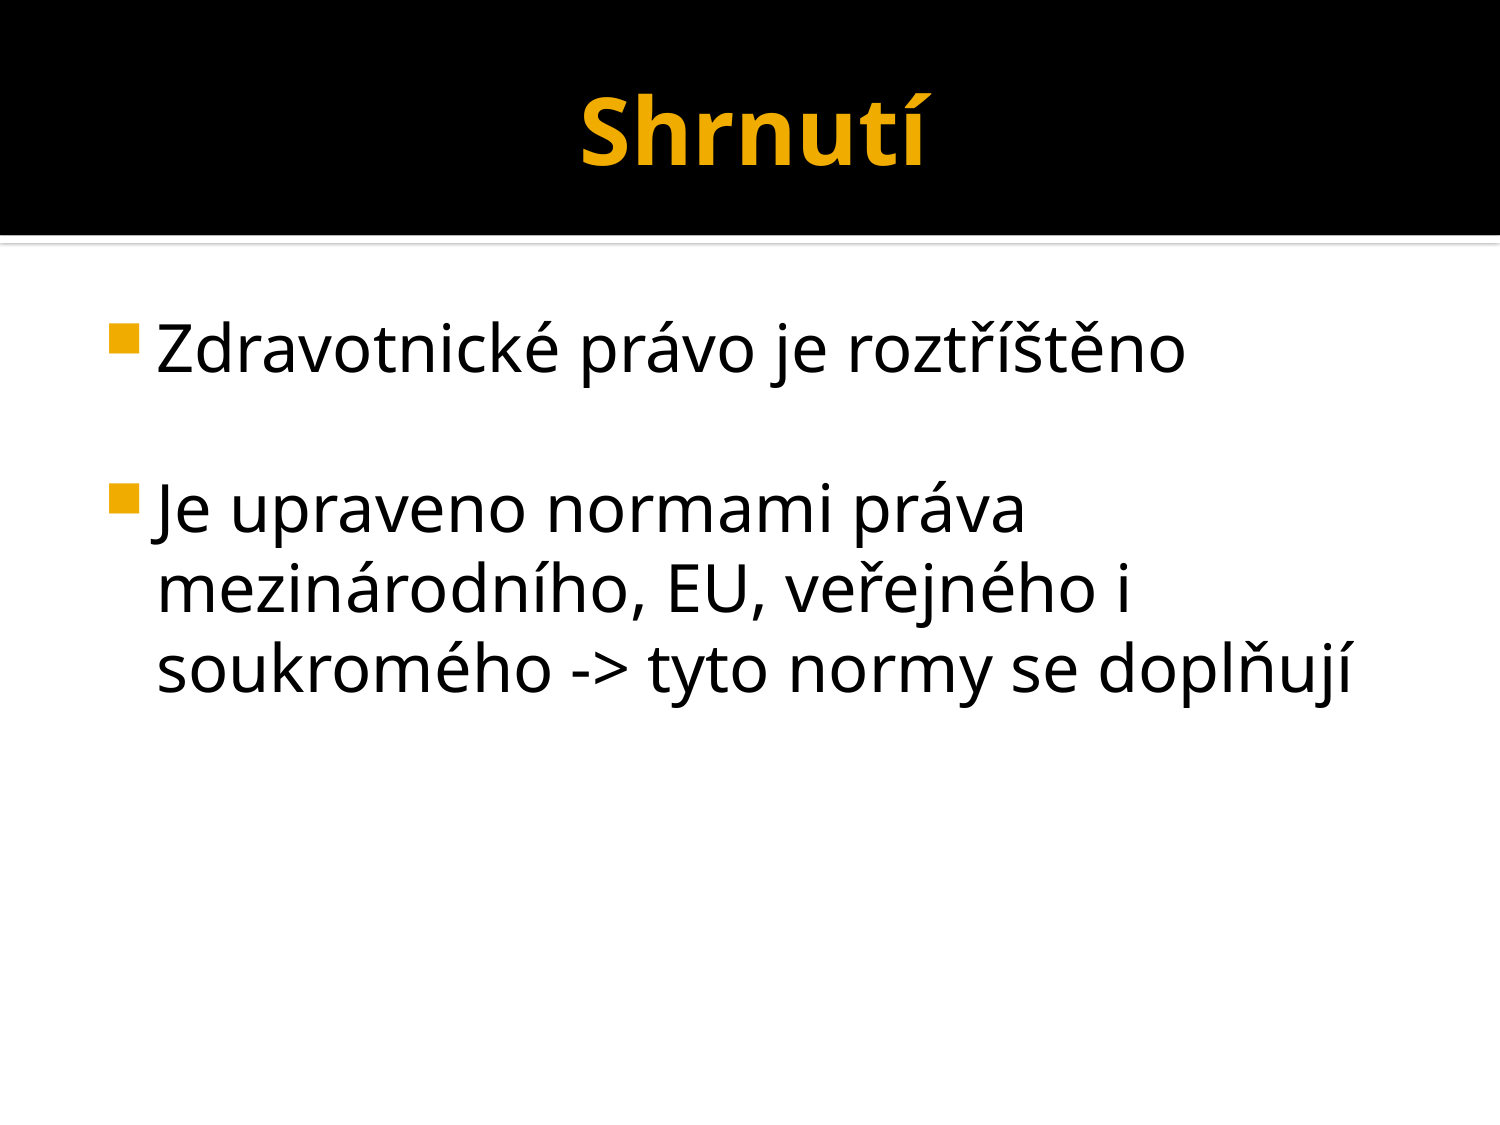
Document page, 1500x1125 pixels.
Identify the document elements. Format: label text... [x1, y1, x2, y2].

list Zdravotnické právo je roztříštěno Je upraveno normami práva mezinárodního, EU, veřejného i soukromého -> tyto normy se doplňují [75, 291, 1425, 1050]
title Shrnutí [75, 25, 1425, 231]
